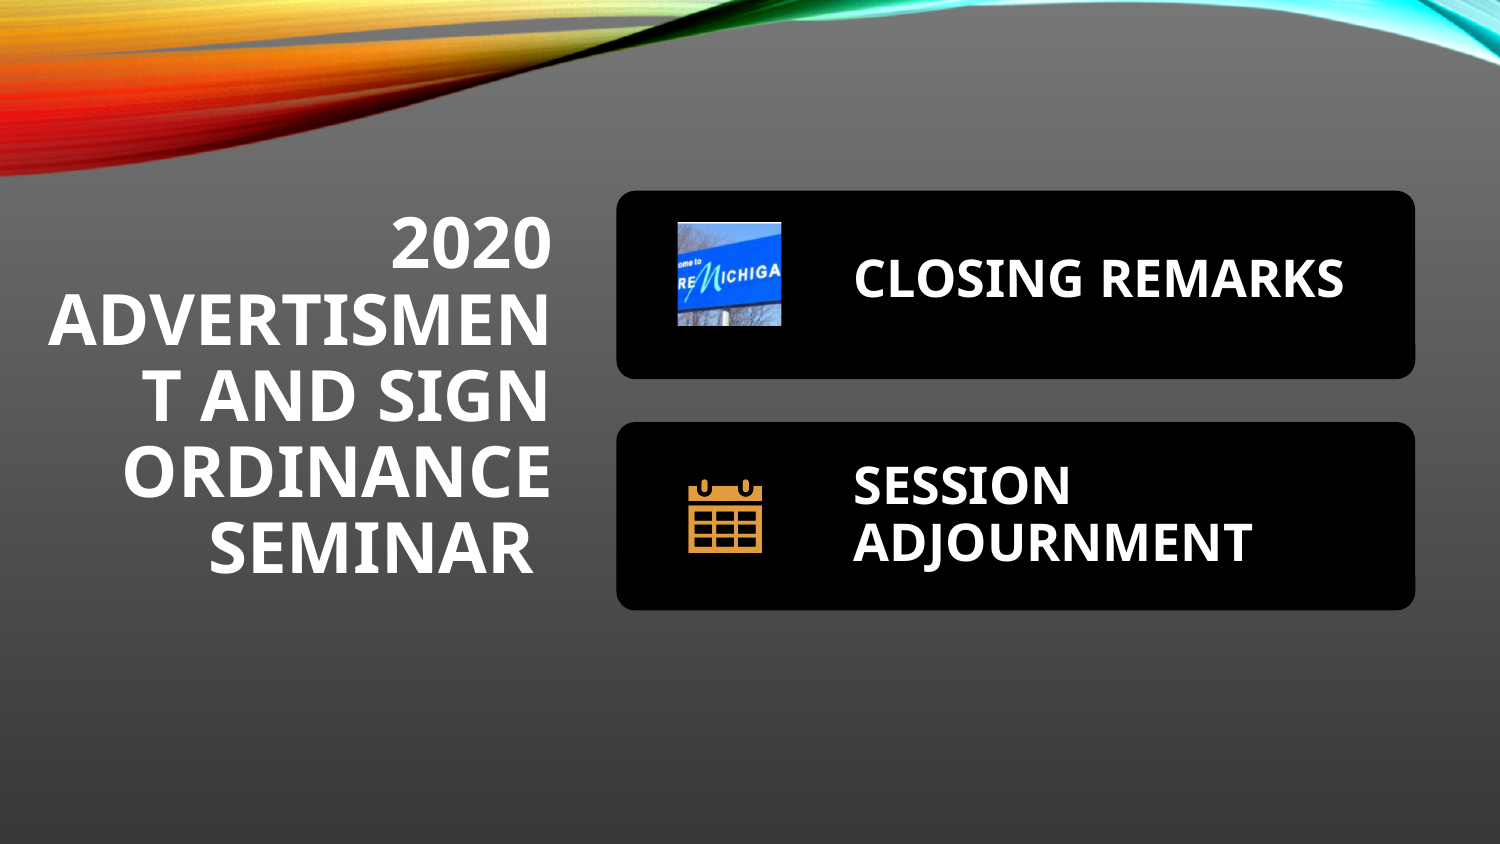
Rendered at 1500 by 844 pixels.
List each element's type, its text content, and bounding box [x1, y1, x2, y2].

picture [0, 0, 1500, 178]
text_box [616, 84, 1416, 713]
title 2020 ADVERTISMENT AND SIGN ORDINANCE SEMINAR [0, 84, 568, 713]
